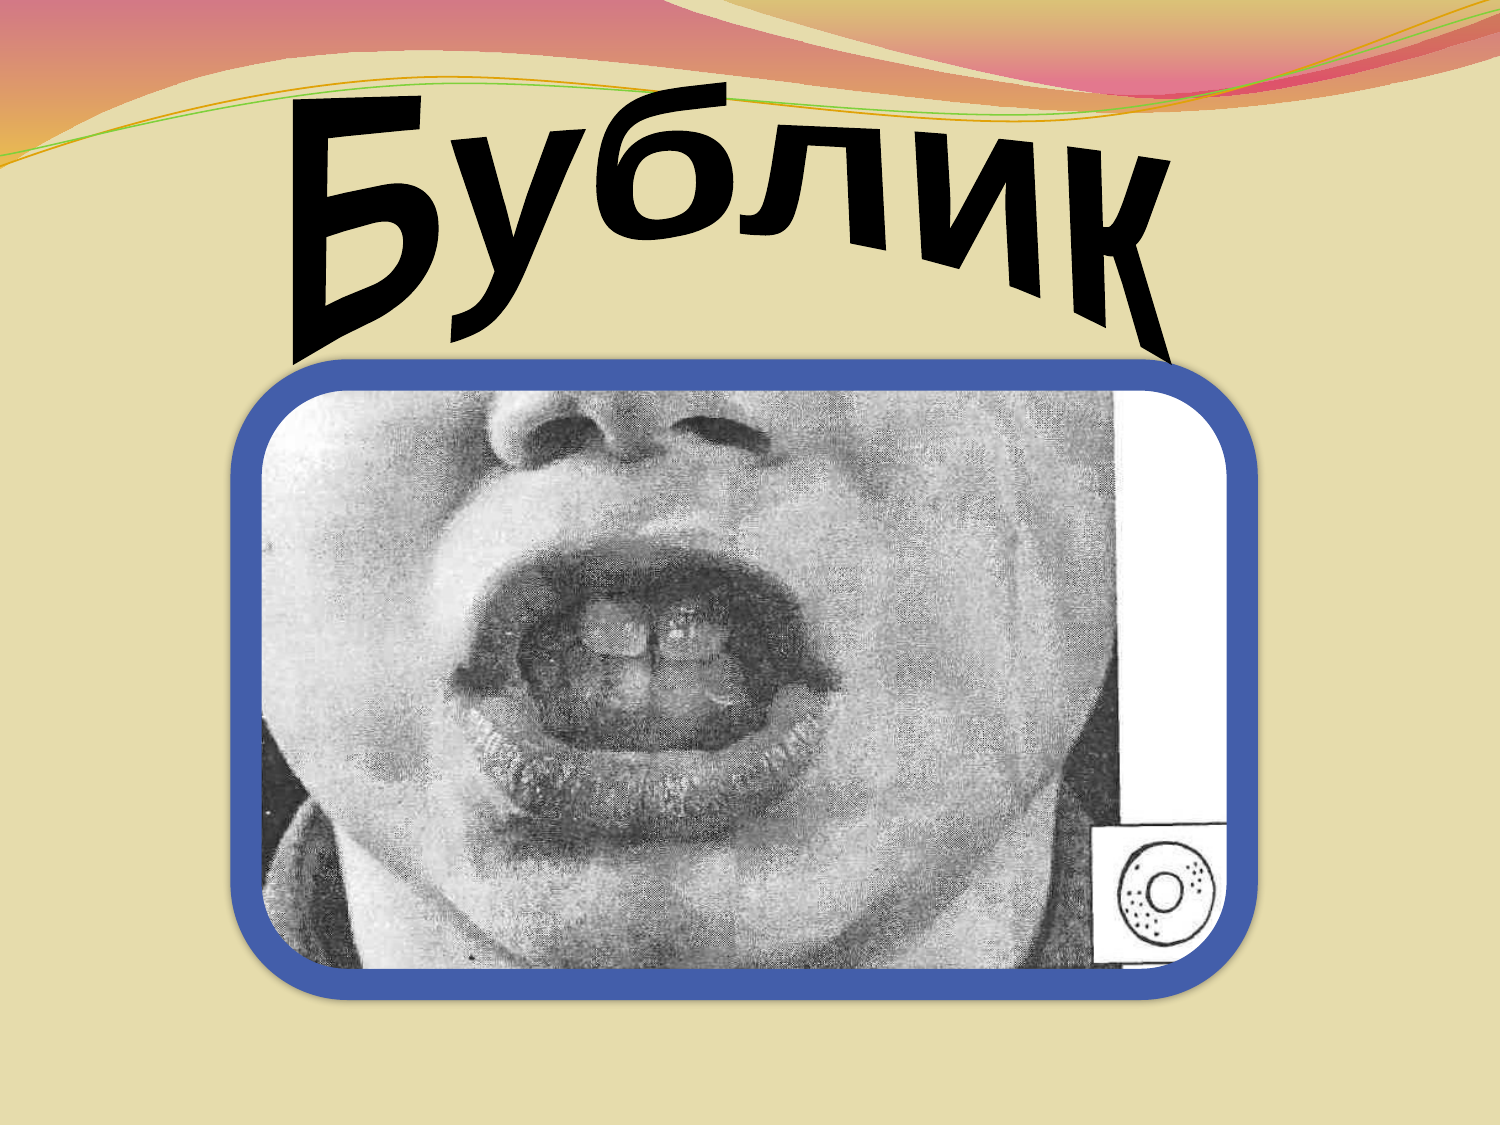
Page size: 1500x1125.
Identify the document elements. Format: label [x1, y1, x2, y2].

picture [245, 374, 1243, 985]
